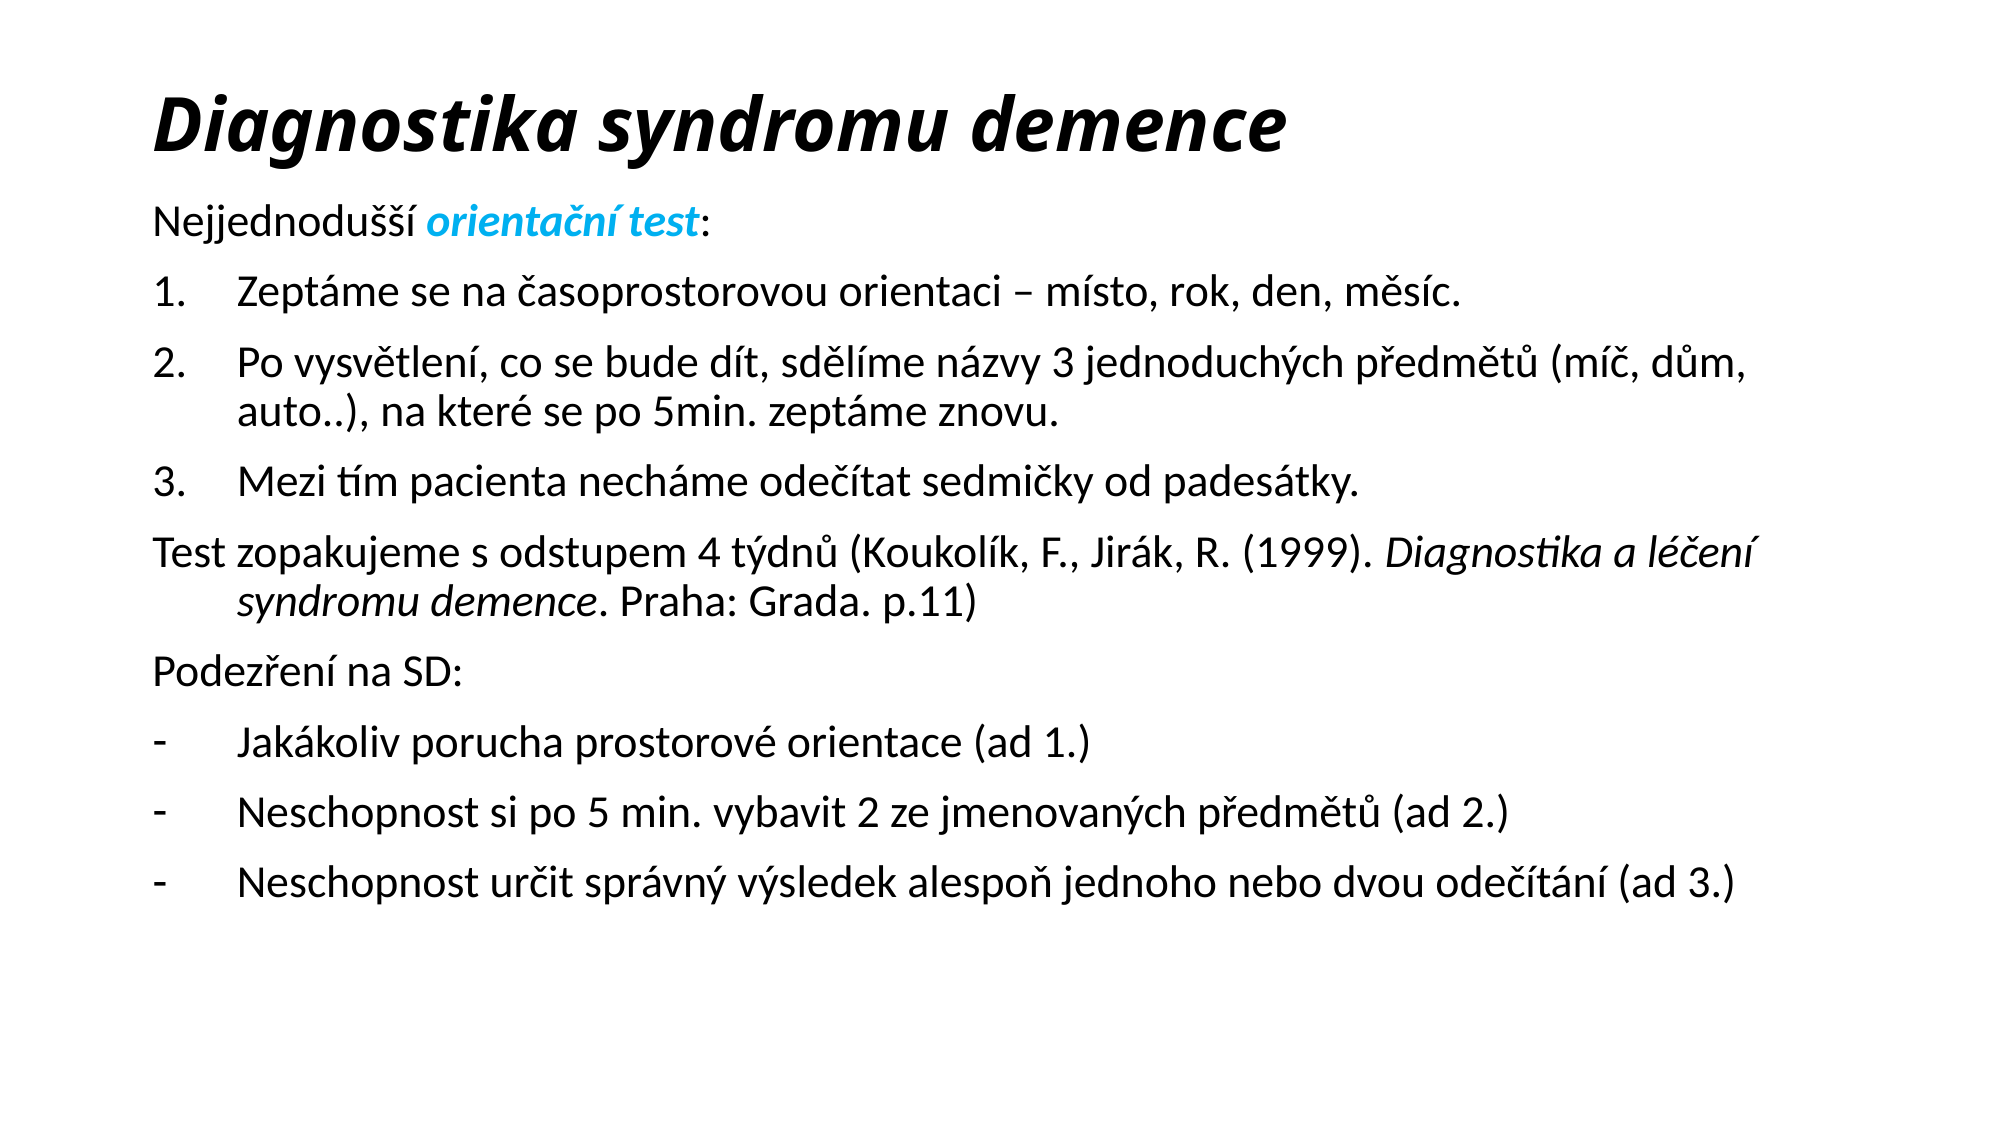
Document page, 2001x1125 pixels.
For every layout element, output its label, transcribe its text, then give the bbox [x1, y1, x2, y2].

title Diagnostika syndromu demence [137, 59, 1863, 189]
list Nejjednodušší orientační test: Zeptáme se na časoprostorovou orientaci – místo, rok, den, měsíc. Po vysvětlení, co se bude dít, sdělíme názvy 3 jednoduchých předmětů (míč, dům, auto..), na které se po 5min. zeptáme znovu. Mezi tím pacienta necháme odečítat sedmičky od padesátky. Test zopakujeme s odstupem 4 týdnů (Koukolík, F., Jirák, R. (1999). Diagnostika a léčení syndromu demence. Praha: Grada. p.11) Podezření na SD: Jakákoliv porucha prostorové orientace (ad 1.) Neschopnost si po 5 min. vybavit 2 ze jmenovaných předmětů (ad 2.) Neschopnost určit správný výsledek alespoň jednoho nebo dvou odečítání (ad 3.) [137, 189, 1863, 1014]
